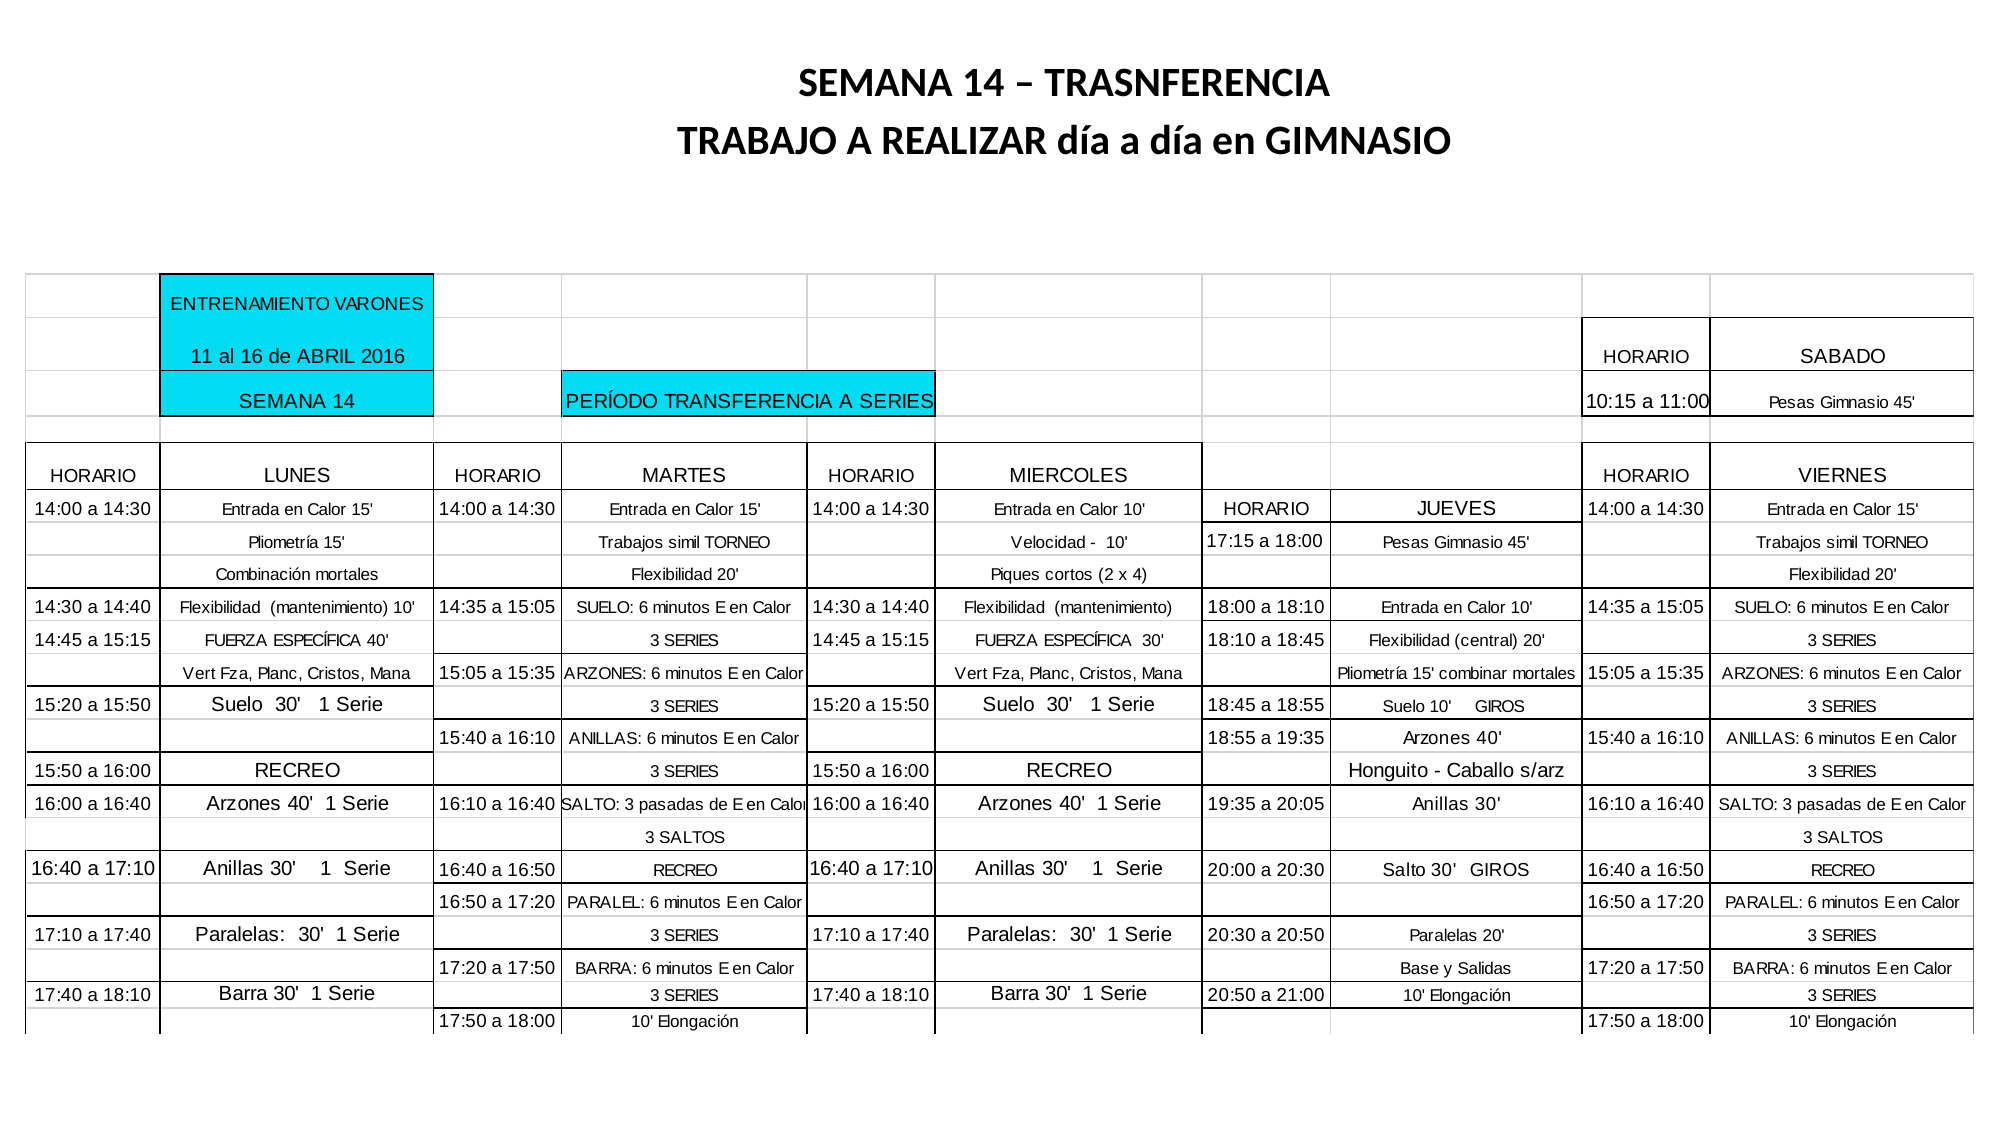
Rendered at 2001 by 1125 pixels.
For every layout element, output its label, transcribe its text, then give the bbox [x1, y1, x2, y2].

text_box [24, 273, 1975, 1036]
text_box SEMANA 14 – TRASNFERENCIA TRABAJO A REALIZAR día a día en GIMNASIO [505, 47, 1633, 198]
